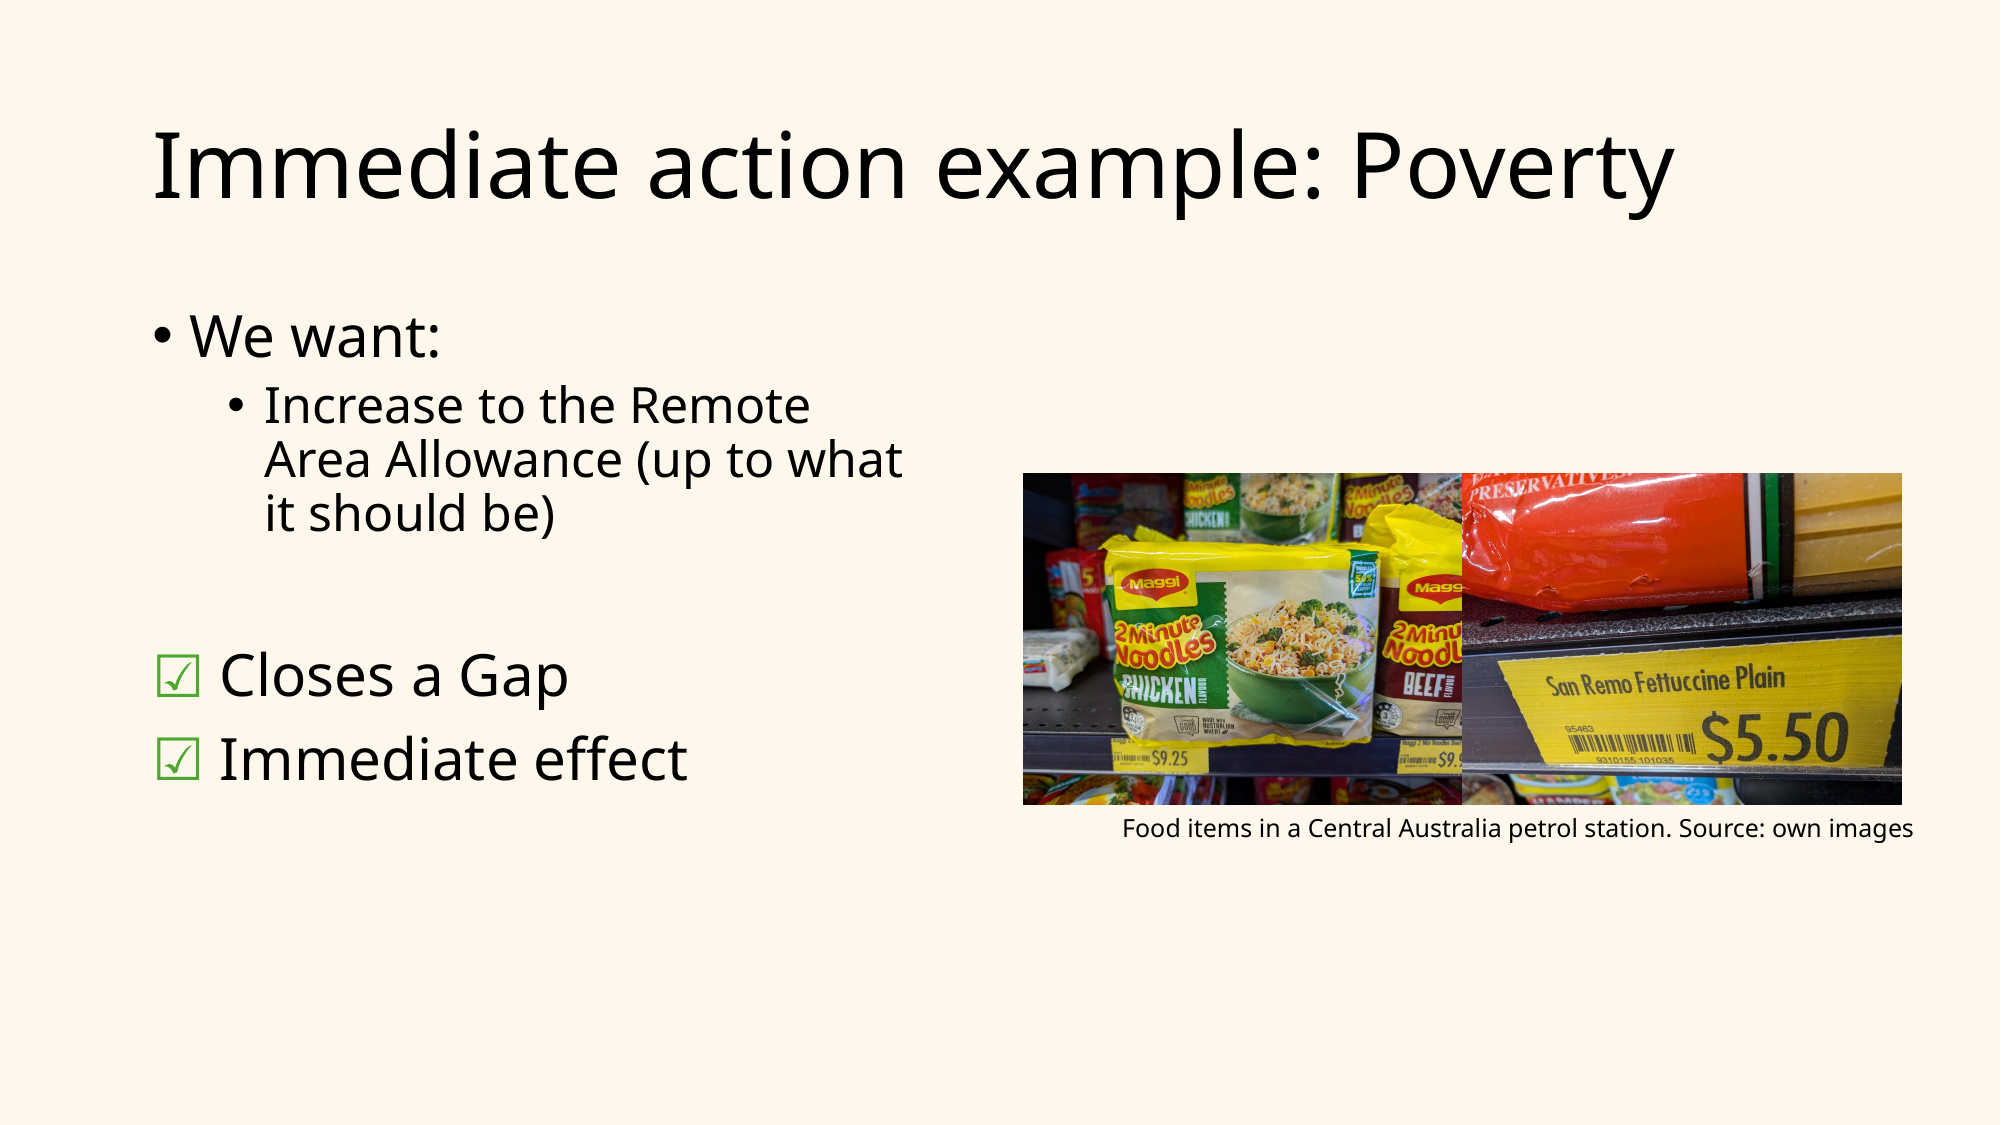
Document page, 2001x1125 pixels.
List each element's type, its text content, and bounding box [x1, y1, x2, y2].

list We want: Increase to the Remote Area Allowance (up to what it should be) Closes a Gap Immediate effect [137, 299, 924, 1014]
picture [1023, 472, 1903, 805]
title Immediate action example: Poverty [137, 59, 1863, 278]
text_box Food items in a Central Australia petrol station. Source: own images [1107, 805, 1930, 850]
